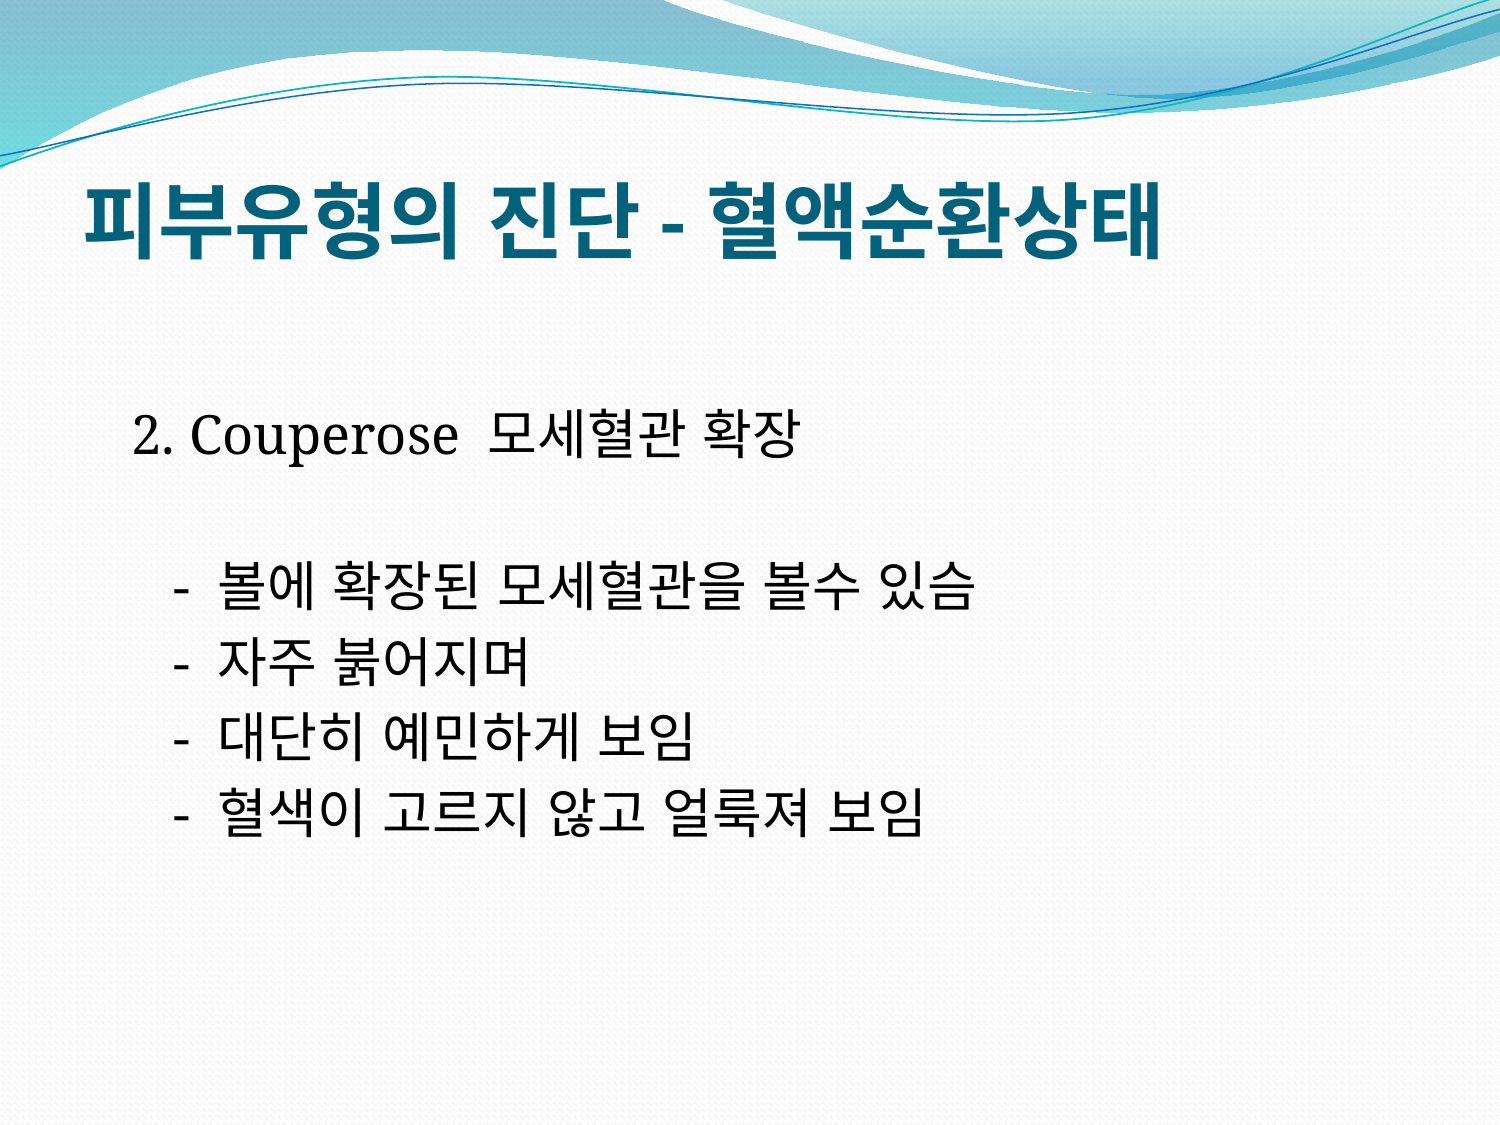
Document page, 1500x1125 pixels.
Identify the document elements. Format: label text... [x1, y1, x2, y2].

title 피부유형의 진단-혈액순환상태 [82, 82, 1432, 270]
list 2. Couperose 모세혈관 확장 - 볼에 확장된 모세혈관을 볼수 있슴 - 자주 붉어지며 - 대단히 예민하게 보임 - 혈색이 고르지 않고 얼룩져 보임 [75, 317, 1425, 1038]
